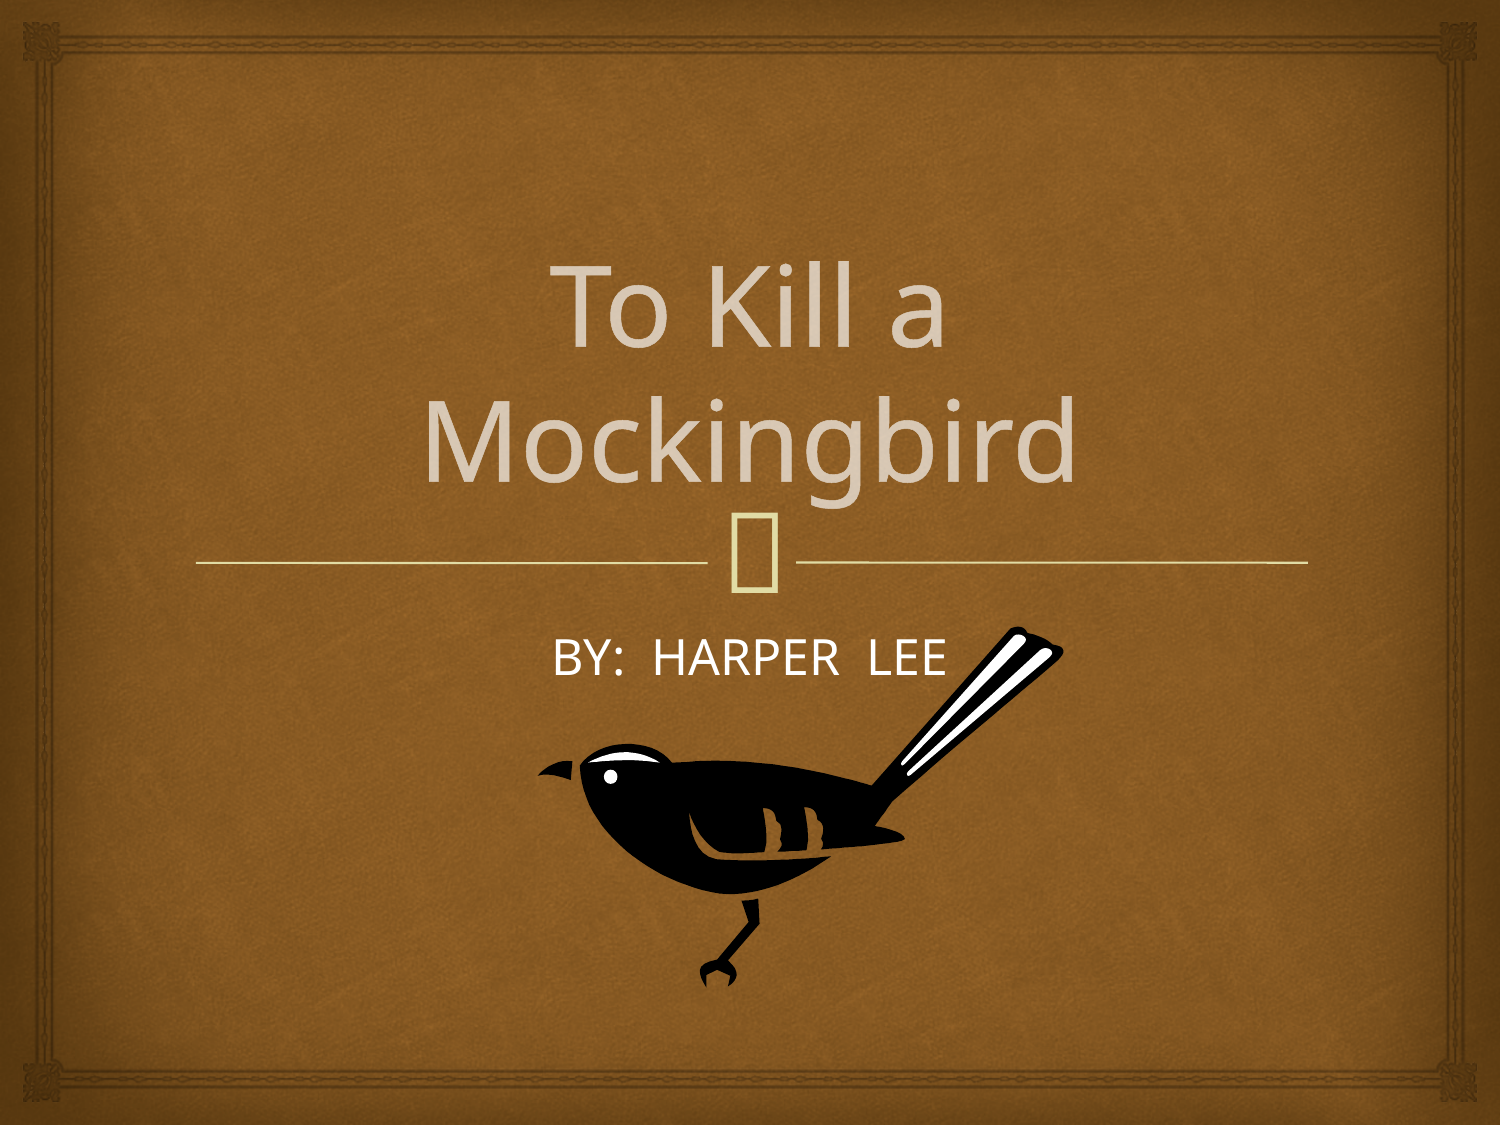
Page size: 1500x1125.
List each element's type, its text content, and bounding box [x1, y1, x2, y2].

title To Kill a Mockingbird [194, 227, 1306, 512]
subtitle BY: HARPER LEE [225, 618, 1275, 906]
picture [0, 0, 1500, 1125]
